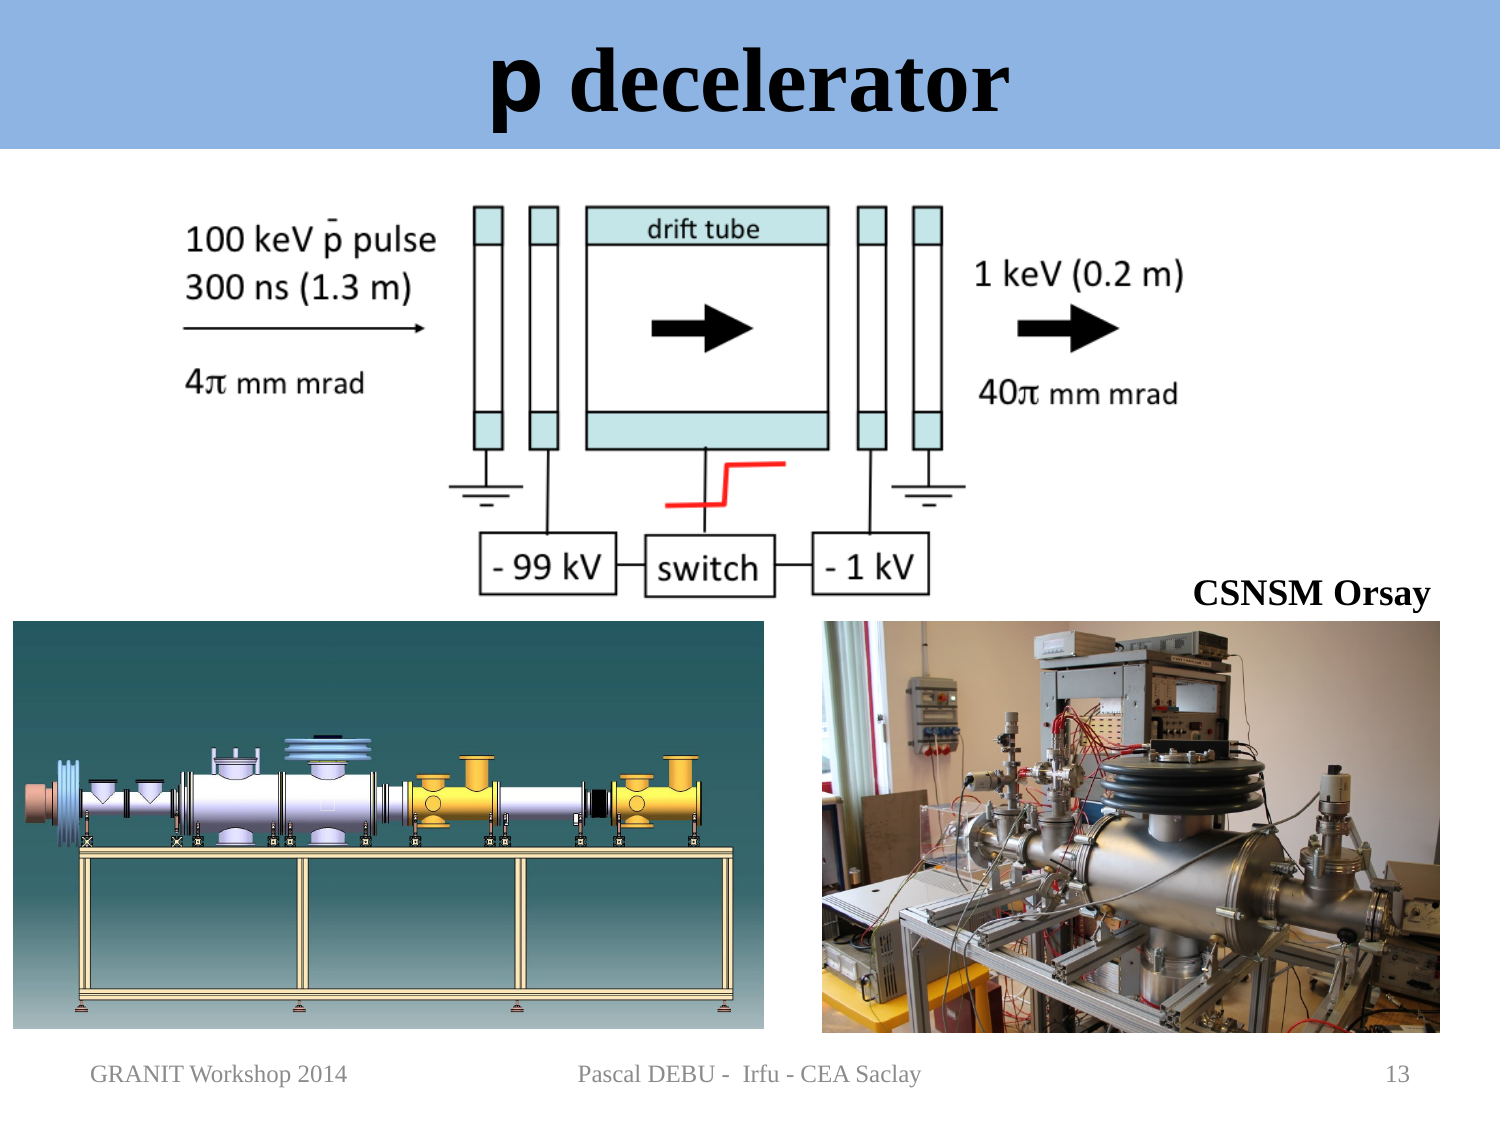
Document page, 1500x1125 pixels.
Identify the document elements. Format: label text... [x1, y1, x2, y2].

title p decelerator [0, 0, 1500, 149]
slide_number 13 [1074, 1042, 1425, 1103]
footer Pascal DEBU - Irfu - CEA Saclay [512, 1042, 988, 1103]
picture [13, 180, 1440, 1033]
slide_number GRANIT Workshop 2014 [75, 1042, 425, 1103]
text_box CSNSM Orsay [1204, 560, 1447, 621]
